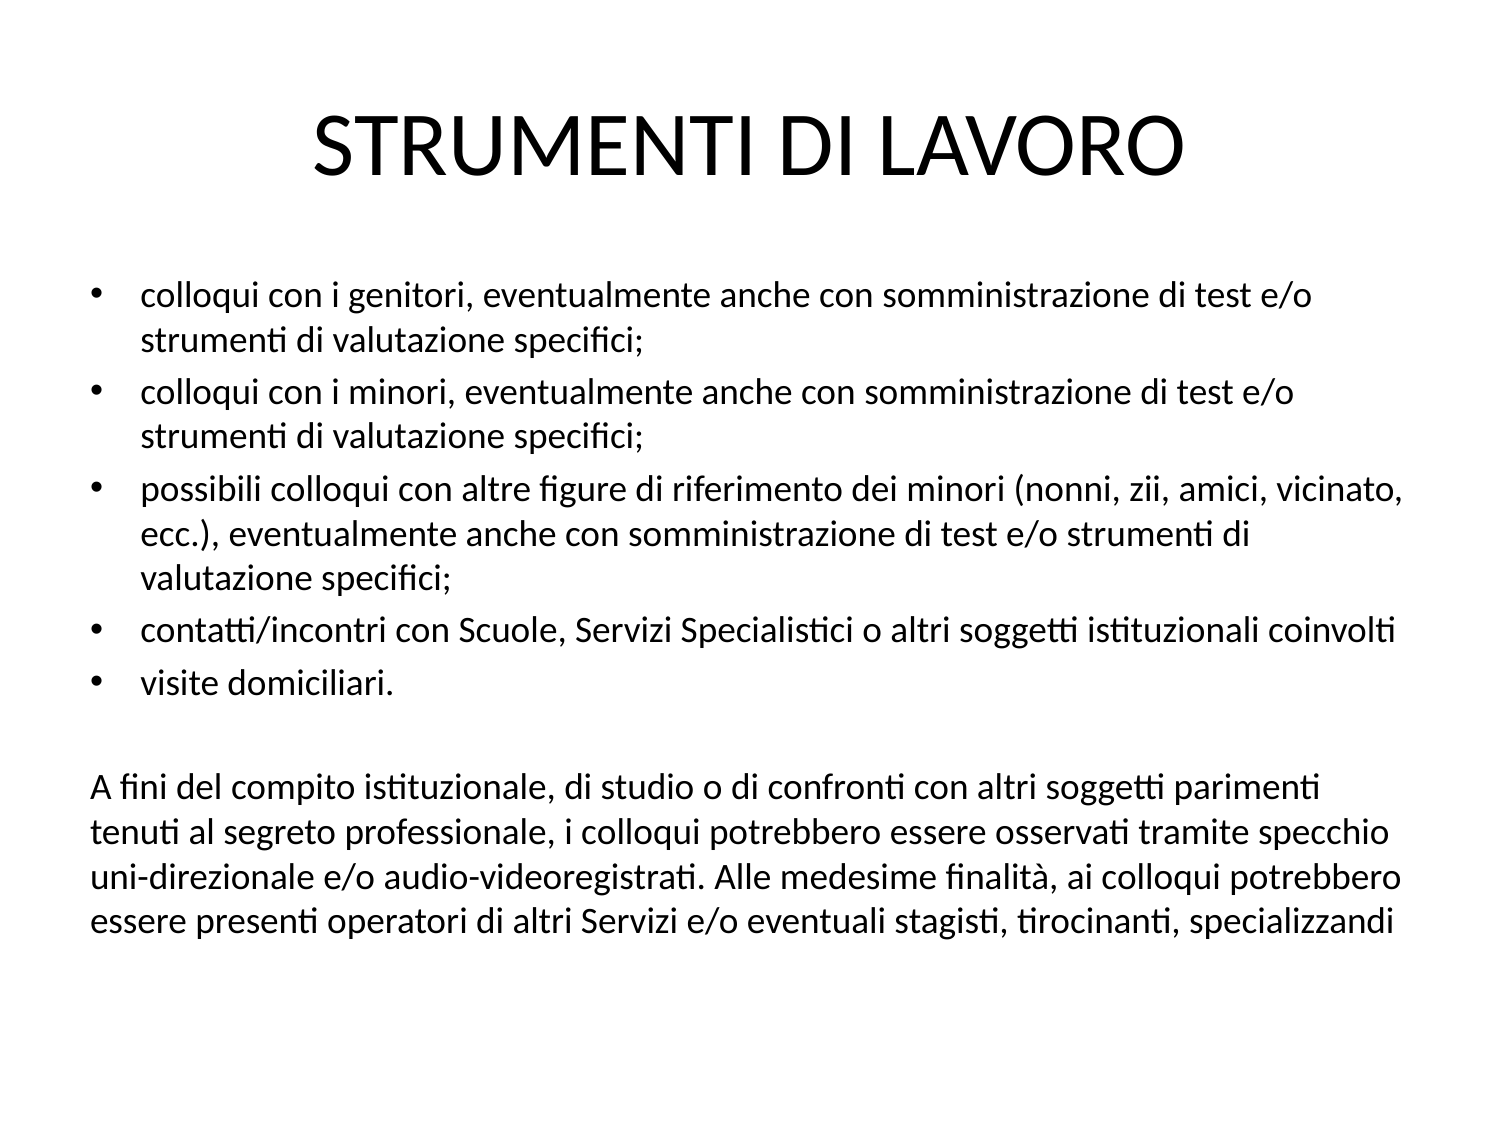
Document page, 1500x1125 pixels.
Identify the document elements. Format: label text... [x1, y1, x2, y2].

title STRUMENTI DI LAVORO [75, 45, 1425, 233]
list colloqui con i genitori, eventualmente anche con somministrazione di test e/o strumenti di valutazione specifici; colloqui con i minori, eventualmente anche con somministrazione di test e/o strumenti di valutazione specifici; possibili colloqui con altre figure di riferimento dei minori (nonni, zii, amici, vicinato, ecc.), eventualmente anche con somministrazione di test e/o strumenti di valutazione specifici; contatti/incontri con Scuole, Servizi Specialistici o altri soggetti istituzionali coinvolti visite domiciliari. A fini del compito istituzionale, di studio o di confronti con altri soggetti parimenti tenuti al segreto professionale, i colloqui potrebbero essere osservati tramite specchio uni-direzionale e/o audio-videoregistrati. Alle medesime finalità, ai colloqui potrebbero essere presenti operatori di altri Servizi e/o eventuali stagisti, tirocinanti, specializzandi [75, 262, 1425, 1005]
